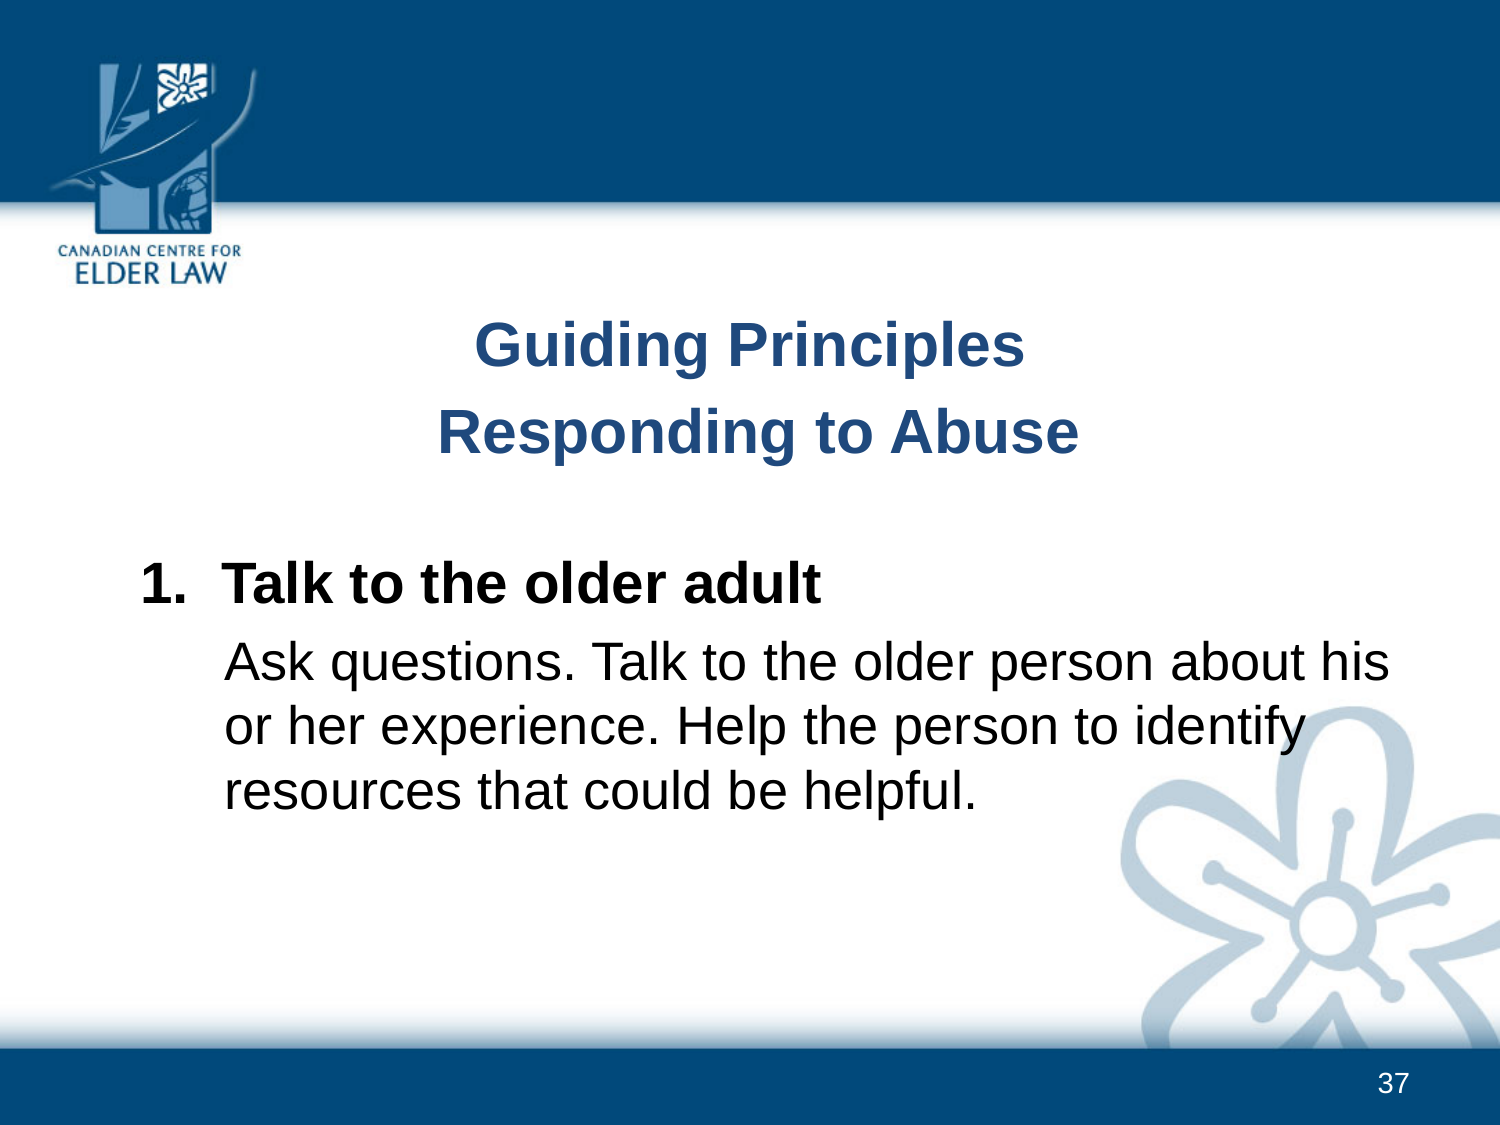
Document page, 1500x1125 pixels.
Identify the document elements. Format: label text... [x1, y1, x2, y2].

picture [0, 0, 1500, 1125]
list 1. Talk to the older adult Ask questions. Talk to the older person about his or her experience. Help the person to identify resources that could be helpful. [125, 537, 1442, 1038]
list Guiding Principles Responding to Abuse [246, 296, 1272, 497]
